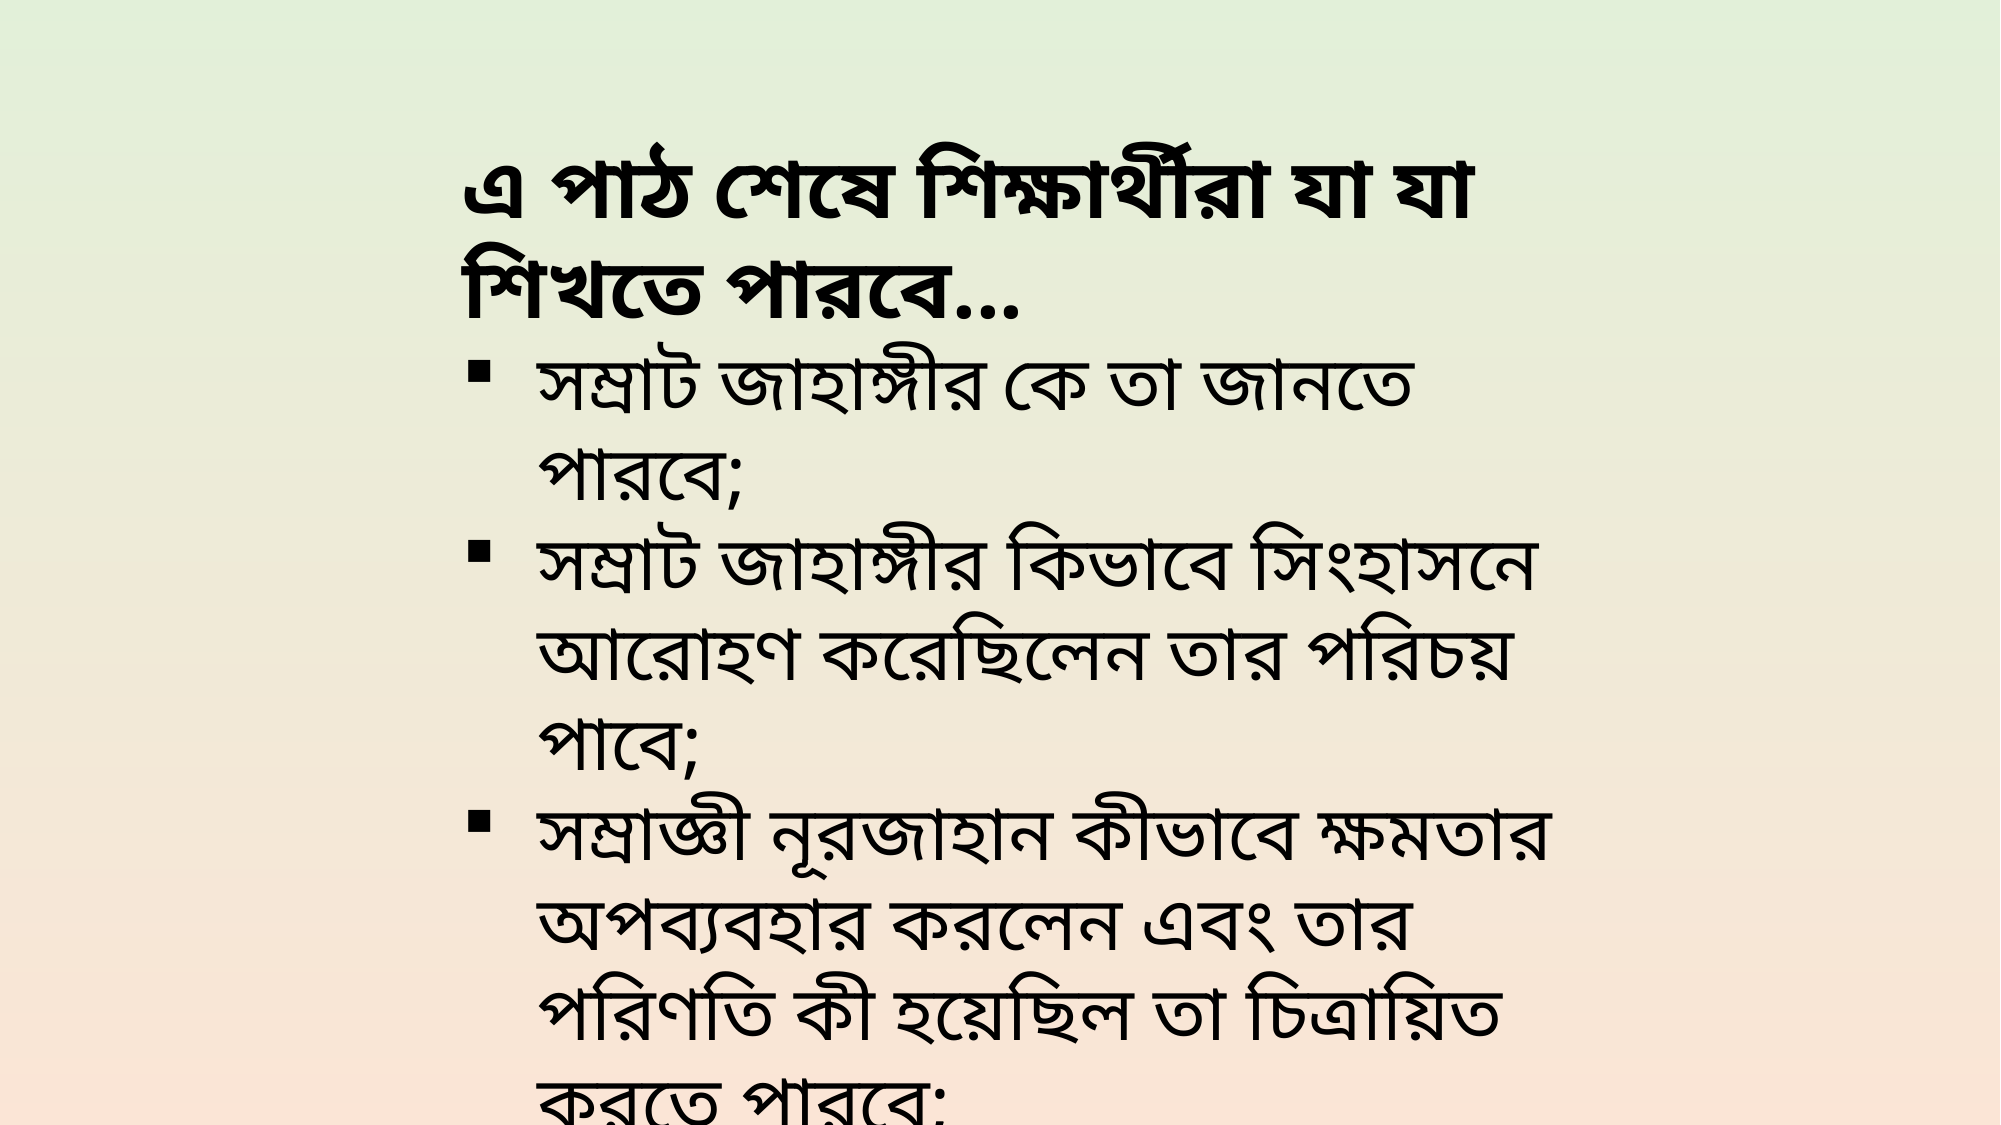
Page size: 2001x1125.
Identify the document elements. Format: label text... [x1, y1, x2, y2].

text_box এ পাঠ শেষে শিক্ষার্থীরা যা যা শিখতে পারবে... সম্রাট জাহাঙ্গীর কে তা জানতে পারবে; সম্রাট জাহাঙ্গীর কিভাবে সিংহাসনে আরোহণ করেছিলেন তার পরিচয় পাবে; সম্রাজ্ঞী নূরজাহান কীভাবে ক্ষমতার অপব্যবহার করলেন এবং তার পরিণতি কী হয়েছিল তা চিত্রায়িত করতে পারবে; সম্রাট জাহাঙ্গীরের আমলের বিভিন্ন মুদ্রা ও স্থাপনার পরিচয় খোঁজে পাবে। [372, 128, 1613, 1125]
